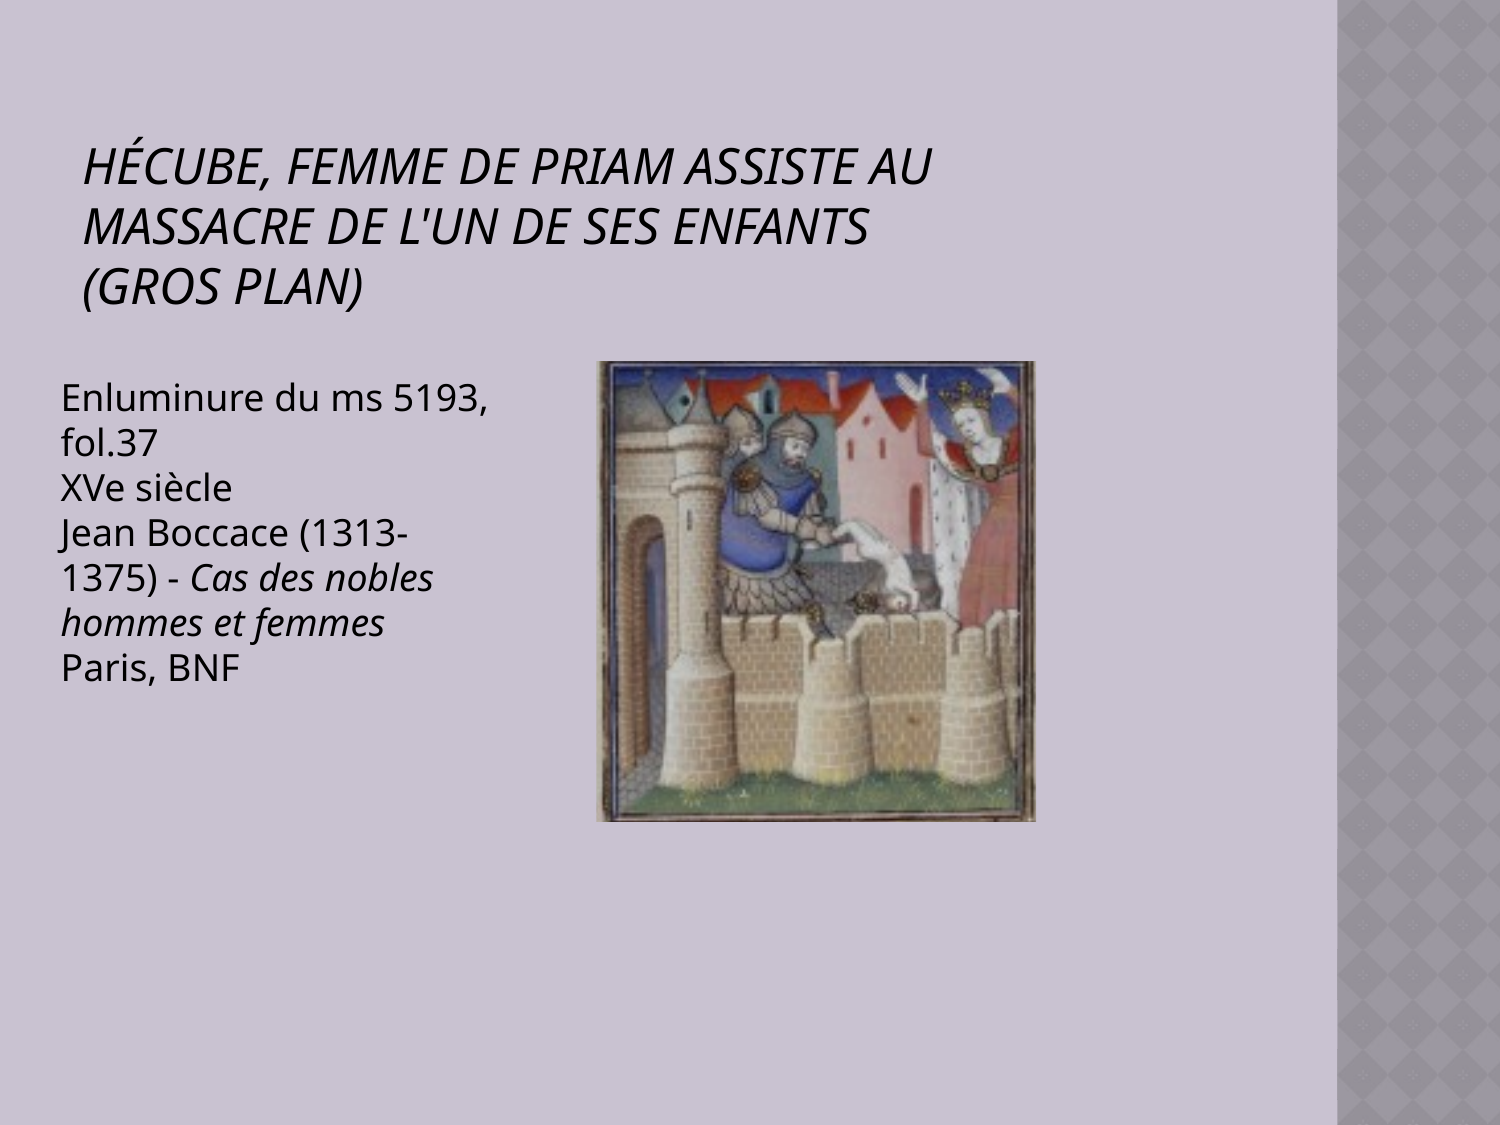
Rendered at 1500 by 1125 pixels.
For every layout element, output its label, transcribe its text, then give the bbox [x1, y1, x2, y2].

list Enluminure du ms 5193, fol.37 XVe siècle Jean Boccace (1313-1375) - Cas des nobles hommes et femmes Paris, BNF [53, 373, 502, 705]
picture [595, 361, 1037, 822]
title Hécube, femme de Priam assiste au massacre de l'un de ses enfants (gros plan) [75, 37, 951, 315]
